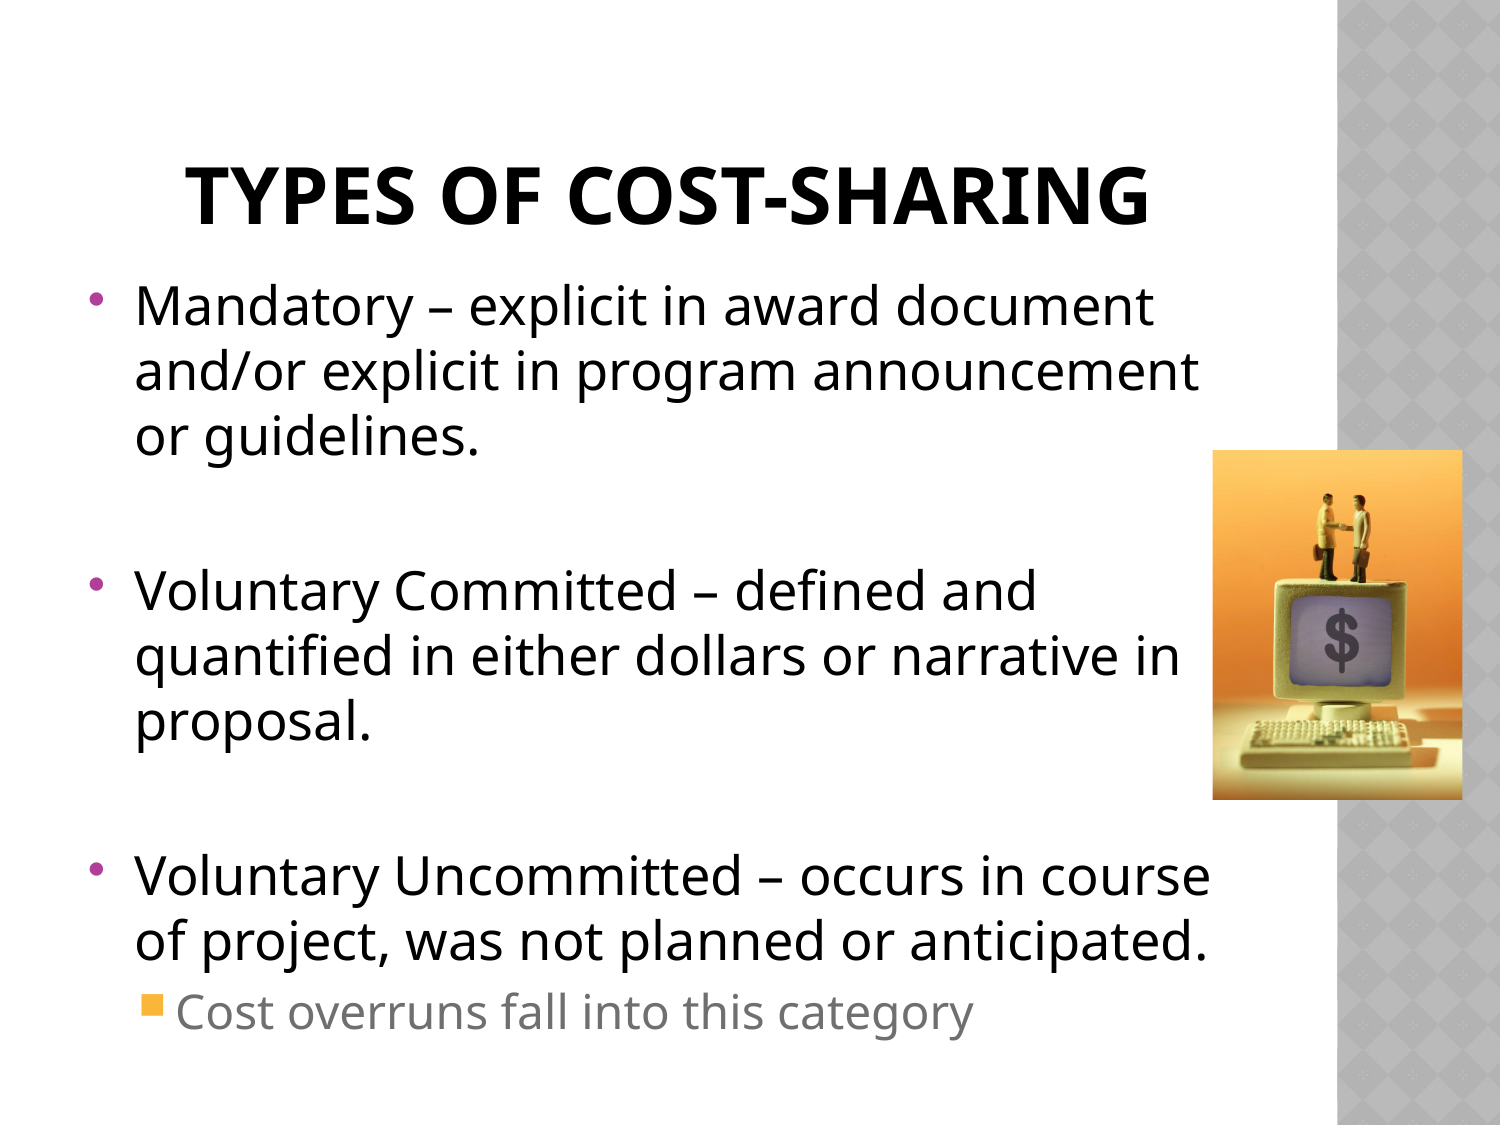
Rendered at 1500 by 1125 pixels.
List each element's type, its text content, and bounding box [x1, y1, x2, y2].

title Types of cost-sharing [75, 52, 1263, 240]
picture [1212, 449, 1463, 801]
list Mandatory – explicit in award document and/or explicit in program announcement or guidelines. Voluntary Committed – defined and quantified in either dollars or narrative in proposal. Voluntary Uncommitted – occurs in course of project, was not planned or anticipated. Cost overruns fall into this category [75, 264, 1263, 1059]
